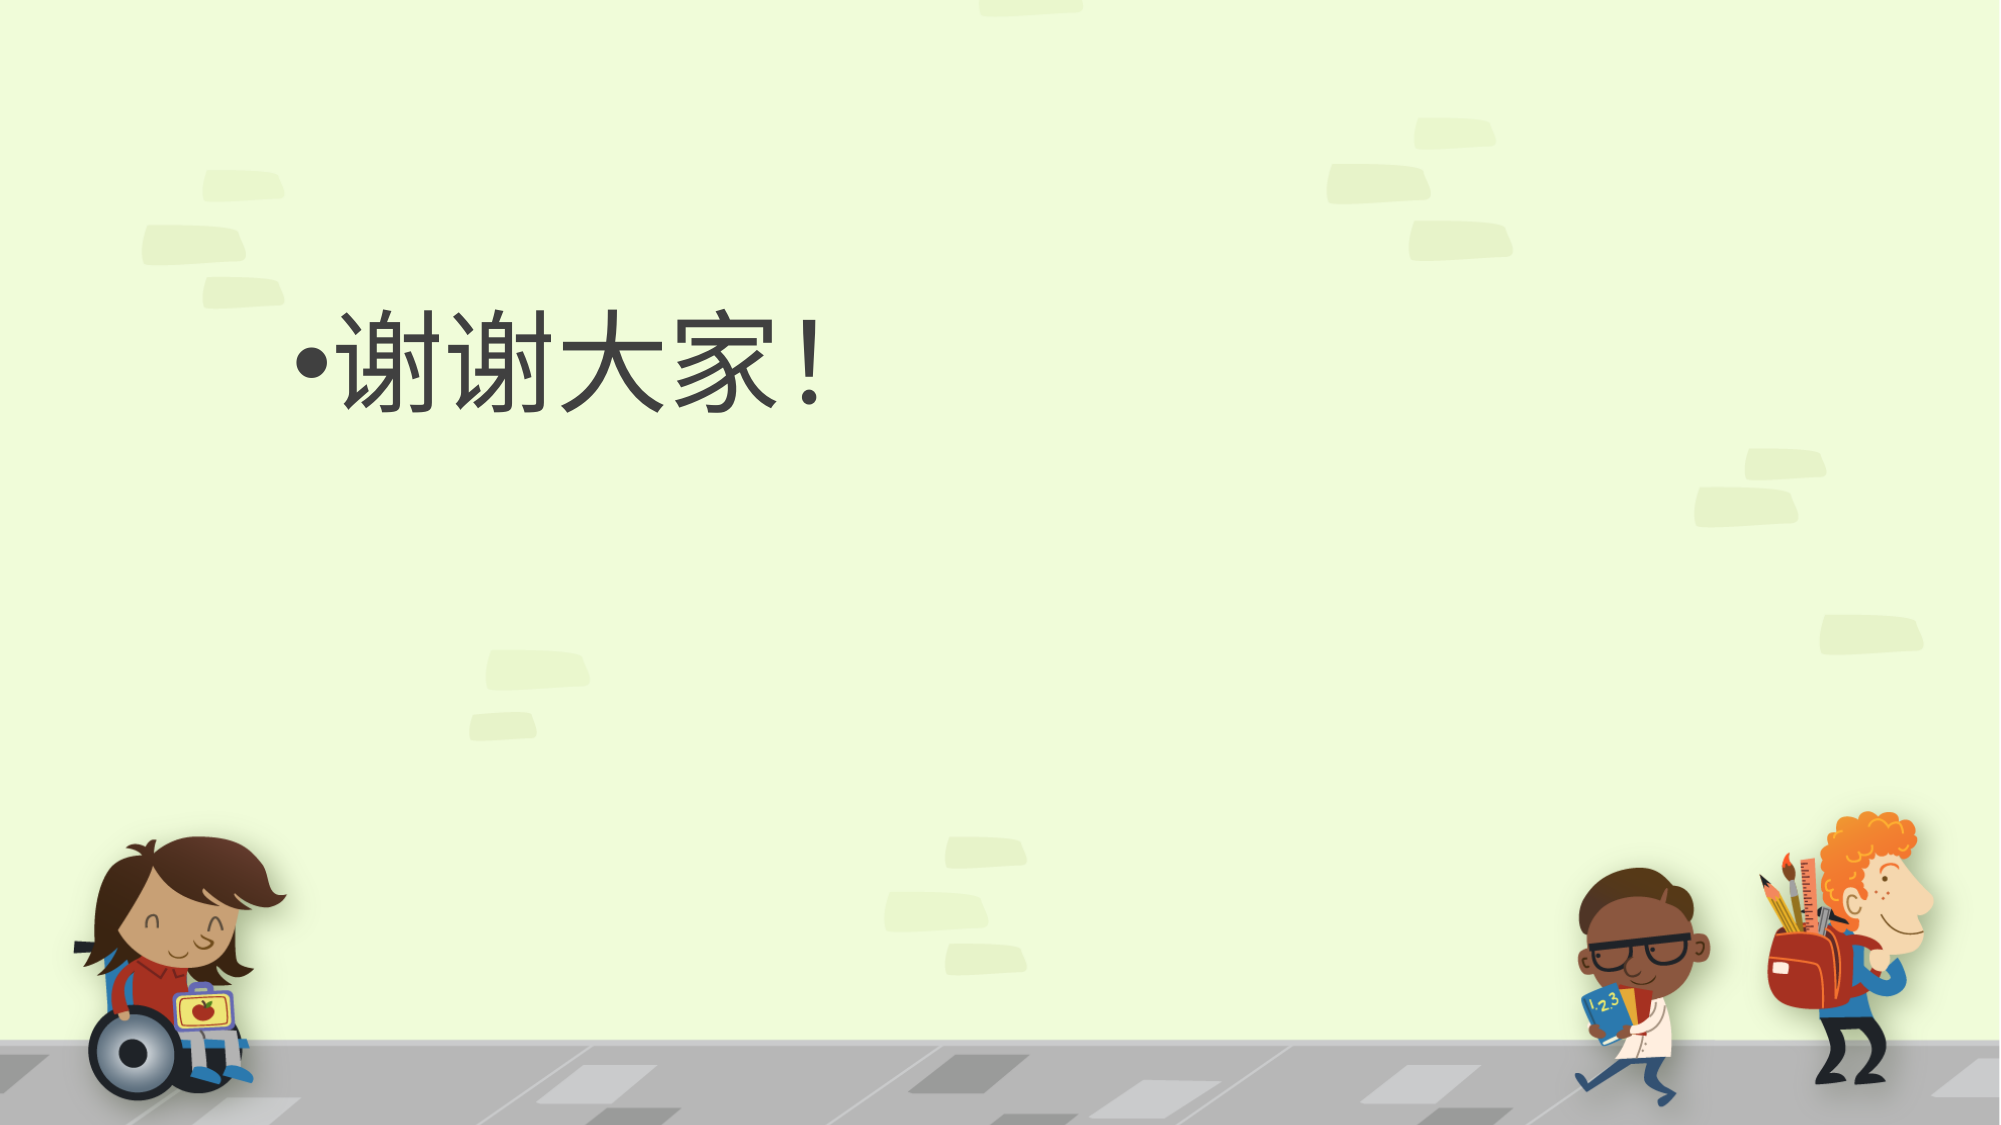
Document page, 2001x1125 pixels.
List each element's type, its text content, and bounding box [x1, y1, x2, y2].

picture [0, 0, 2000, 1125]
list 谢谢大家！ [277, 299, 1750, 871]
